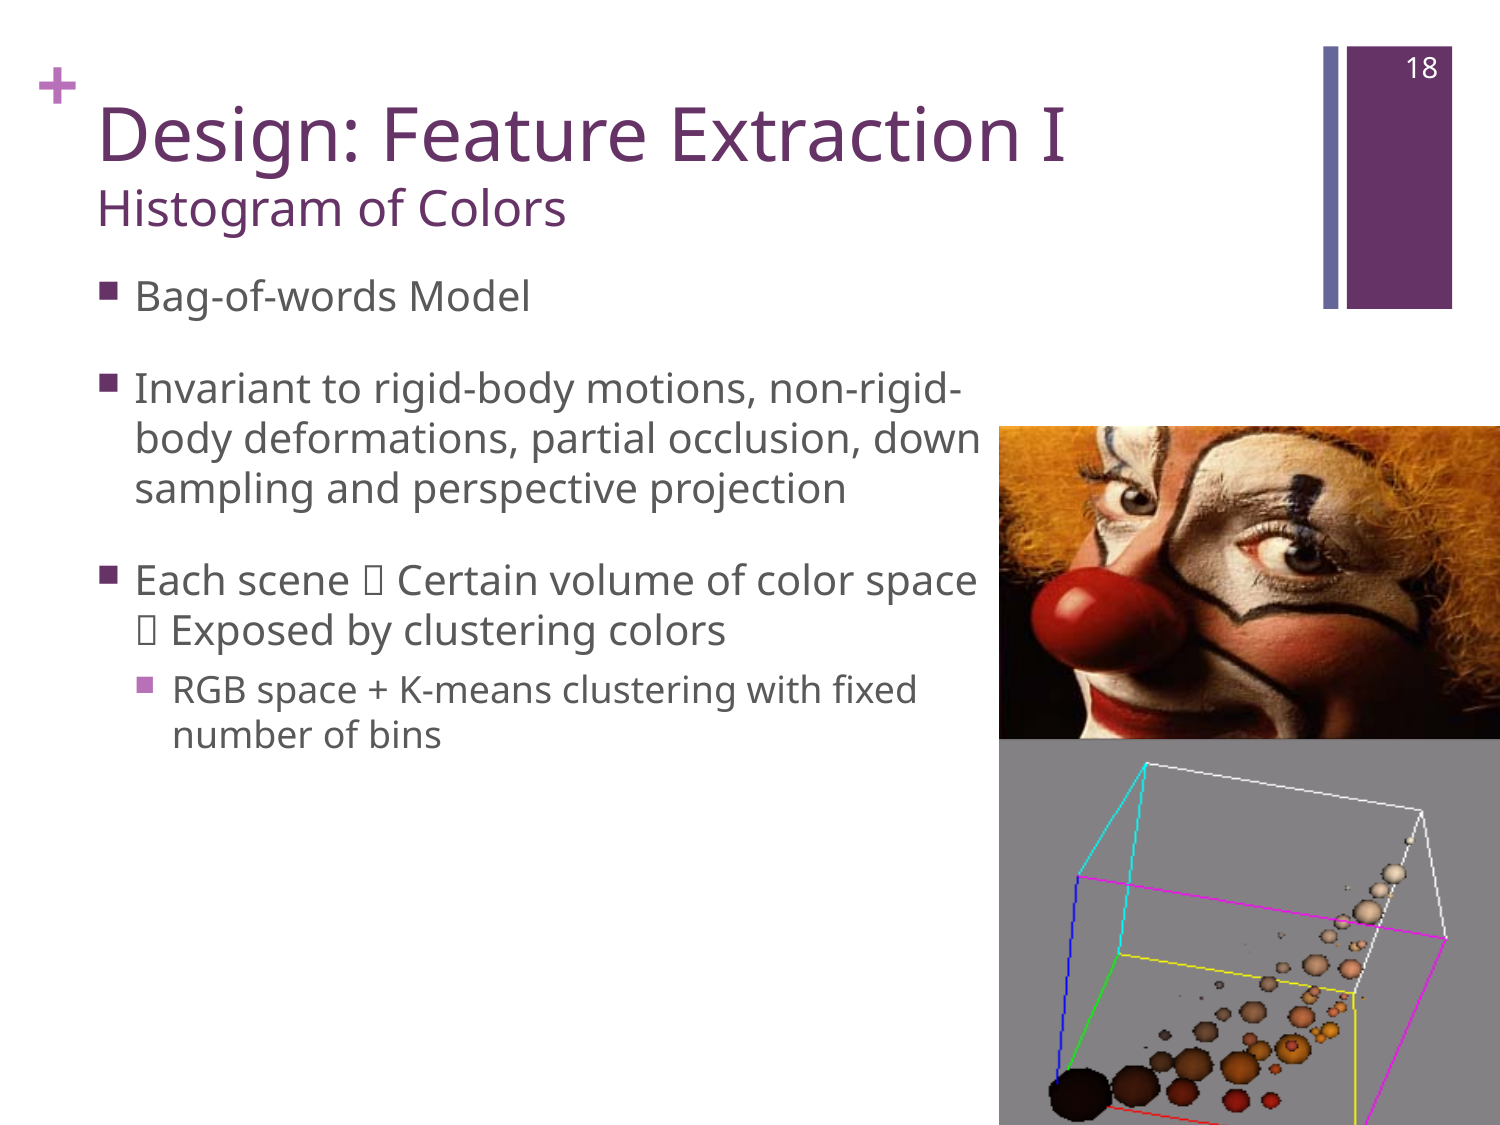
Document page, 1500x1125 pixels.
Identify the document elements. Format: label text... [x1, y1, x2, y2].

title Design: Feature Extraction I Histogram of Colors [81, 79, 1322, 263]
picture [999, 426, 1500, 1125]
slide_number 18 [1362, 39, 1454, 100]
list Bag-of-words Model Invariant to rigid-body motions, non-rigid-body deformations, partial occlusion, down sampling and perspective projection Each scene  Certain volume of color space  Exposed by clustering colors RGB space + K-means clustering with fixed number of bins [81, 262, 1000, 1125]
